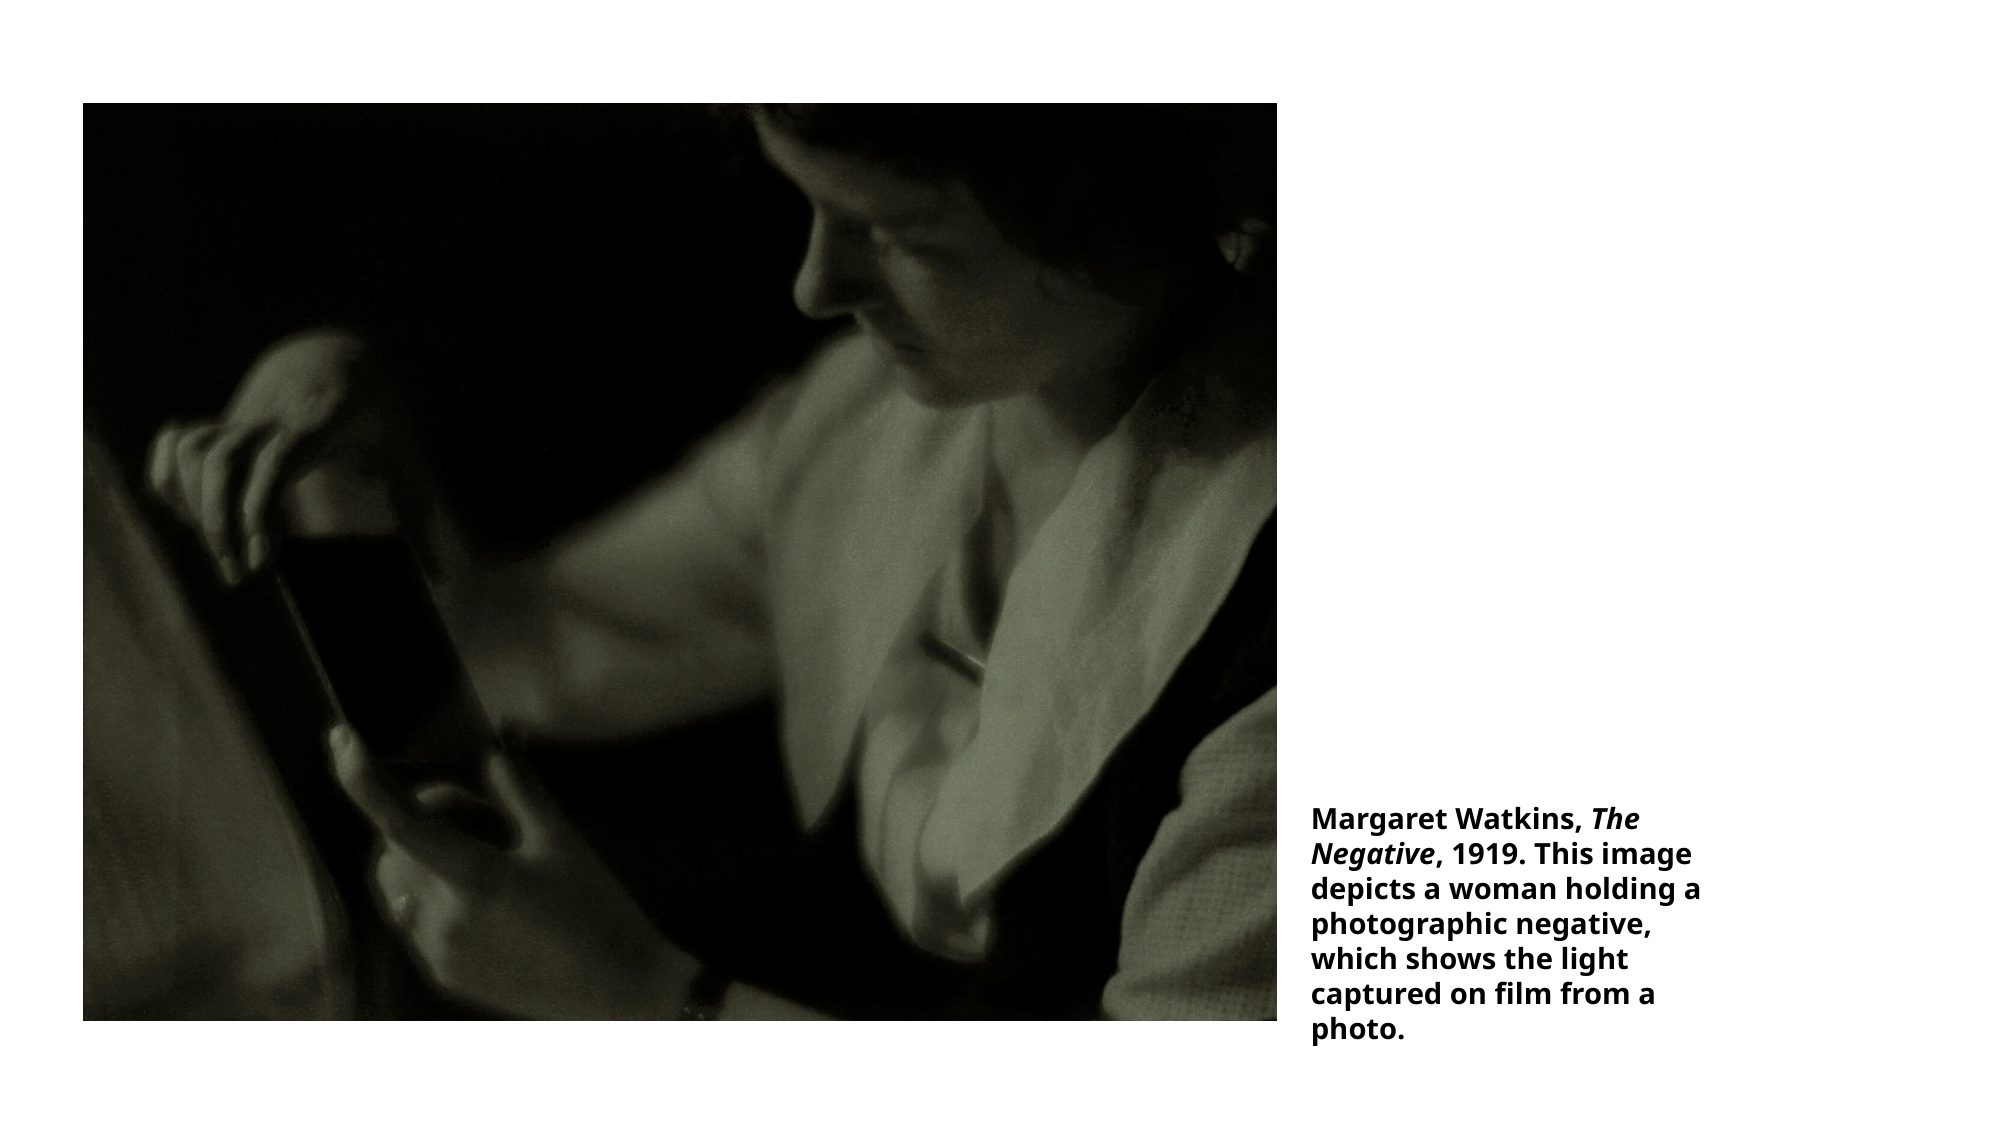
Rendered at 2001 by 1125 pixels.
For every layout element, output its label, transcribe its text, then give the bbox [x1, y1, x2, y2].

picture [83, 102, 1277, 1021]
text_box Margaret Watkins, The Negative, 1919. This image depicts a woman holding a photographic negative, which shows the light captured on film from a photo. [1295, 793, 1746, 1053]
